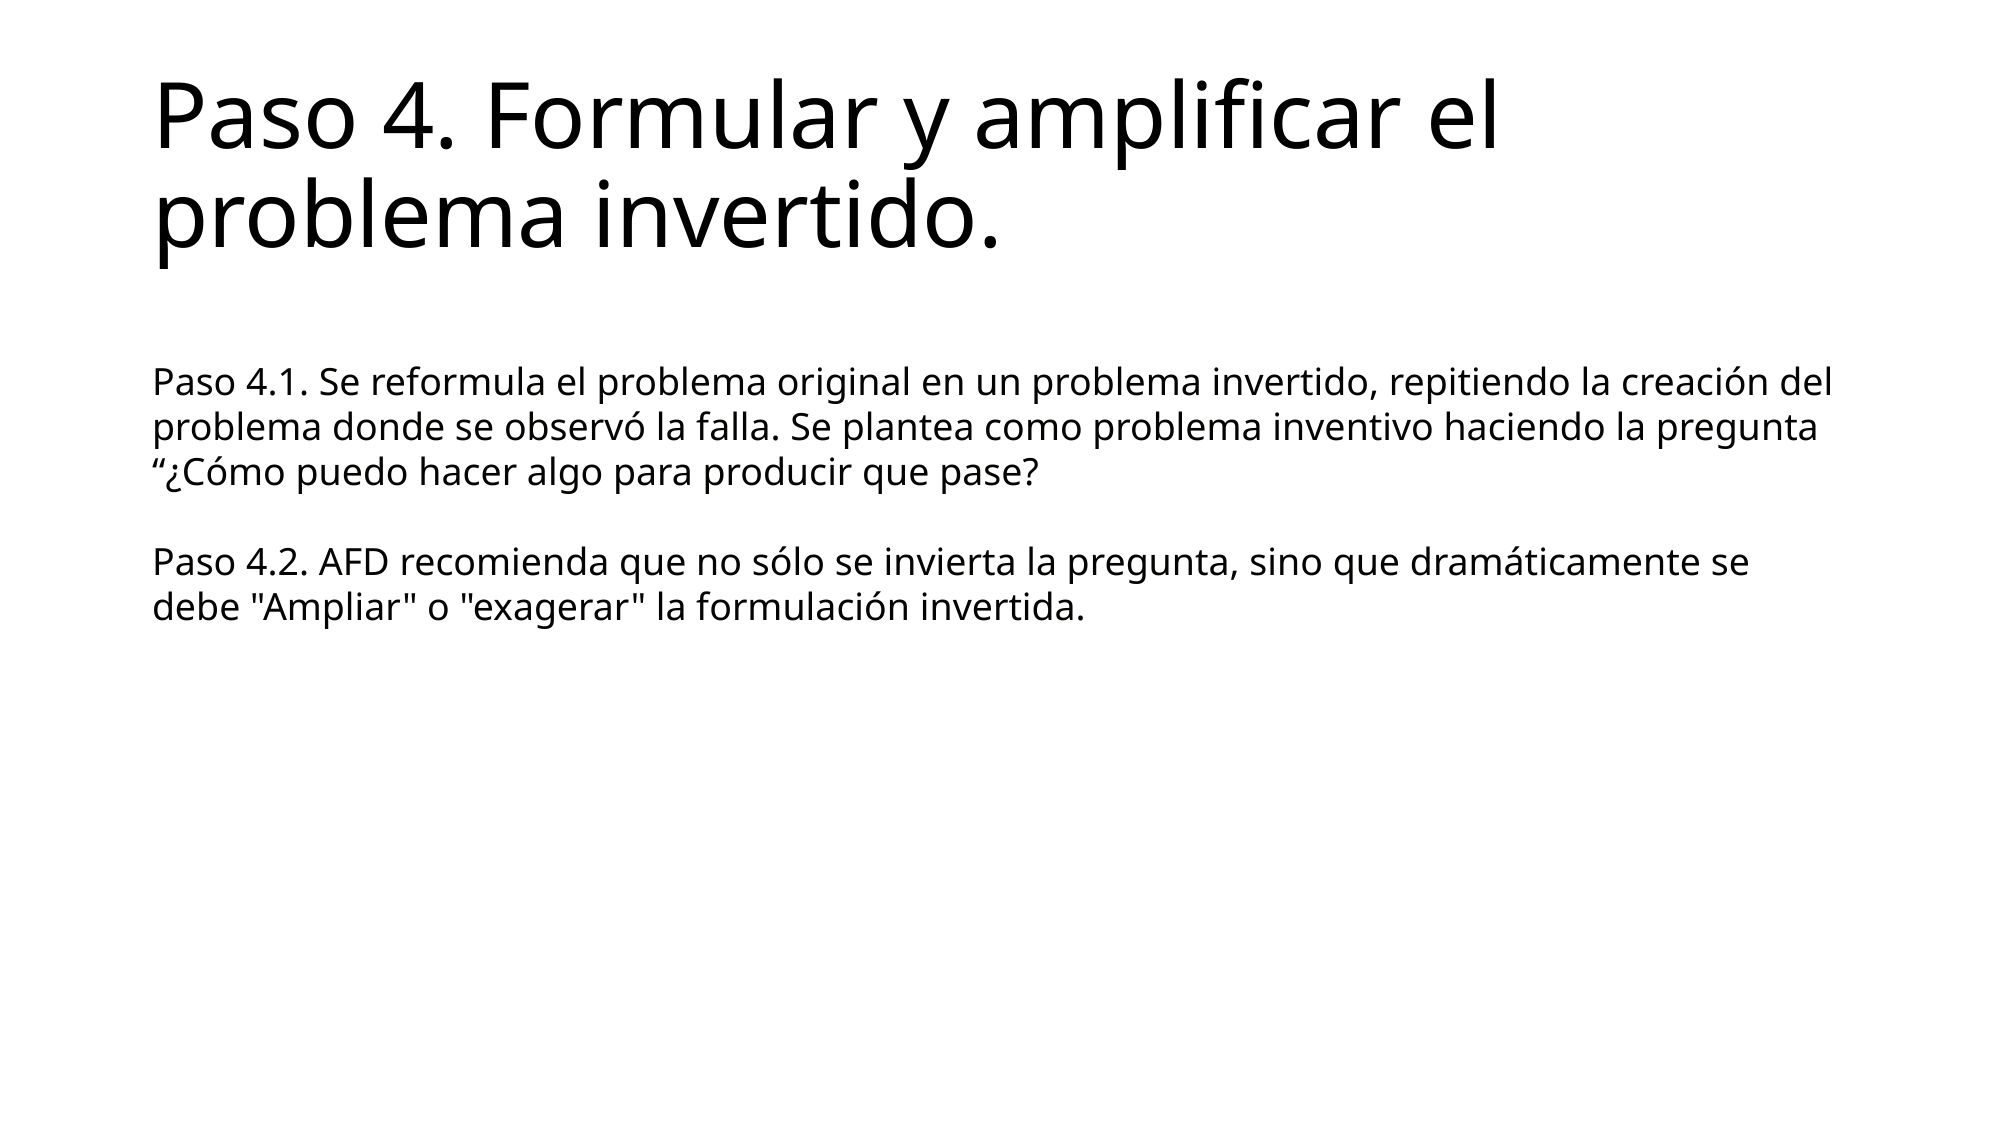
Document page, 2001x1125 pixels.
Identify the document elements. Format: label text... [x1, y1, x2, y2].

title Paso 4. Formular y amplificar el problema invertido. [137, 59, 1863, 278]
text_box Paso 4.1. Se reformula el problema original en un problema invertido, repitiendo la creación del problema donde se observó la falla. Se plantea como problema inventivo haciendo la pregunta “¿Cómo puedo hacer algo para producir que pase? Paso 4.2. AFD recomienda que no sólo se invierta la pregunta, sino que dramáticamente se debe "Ampliar" o "exagerar" la formulación invertida. [137, 350, 1863, 681]
